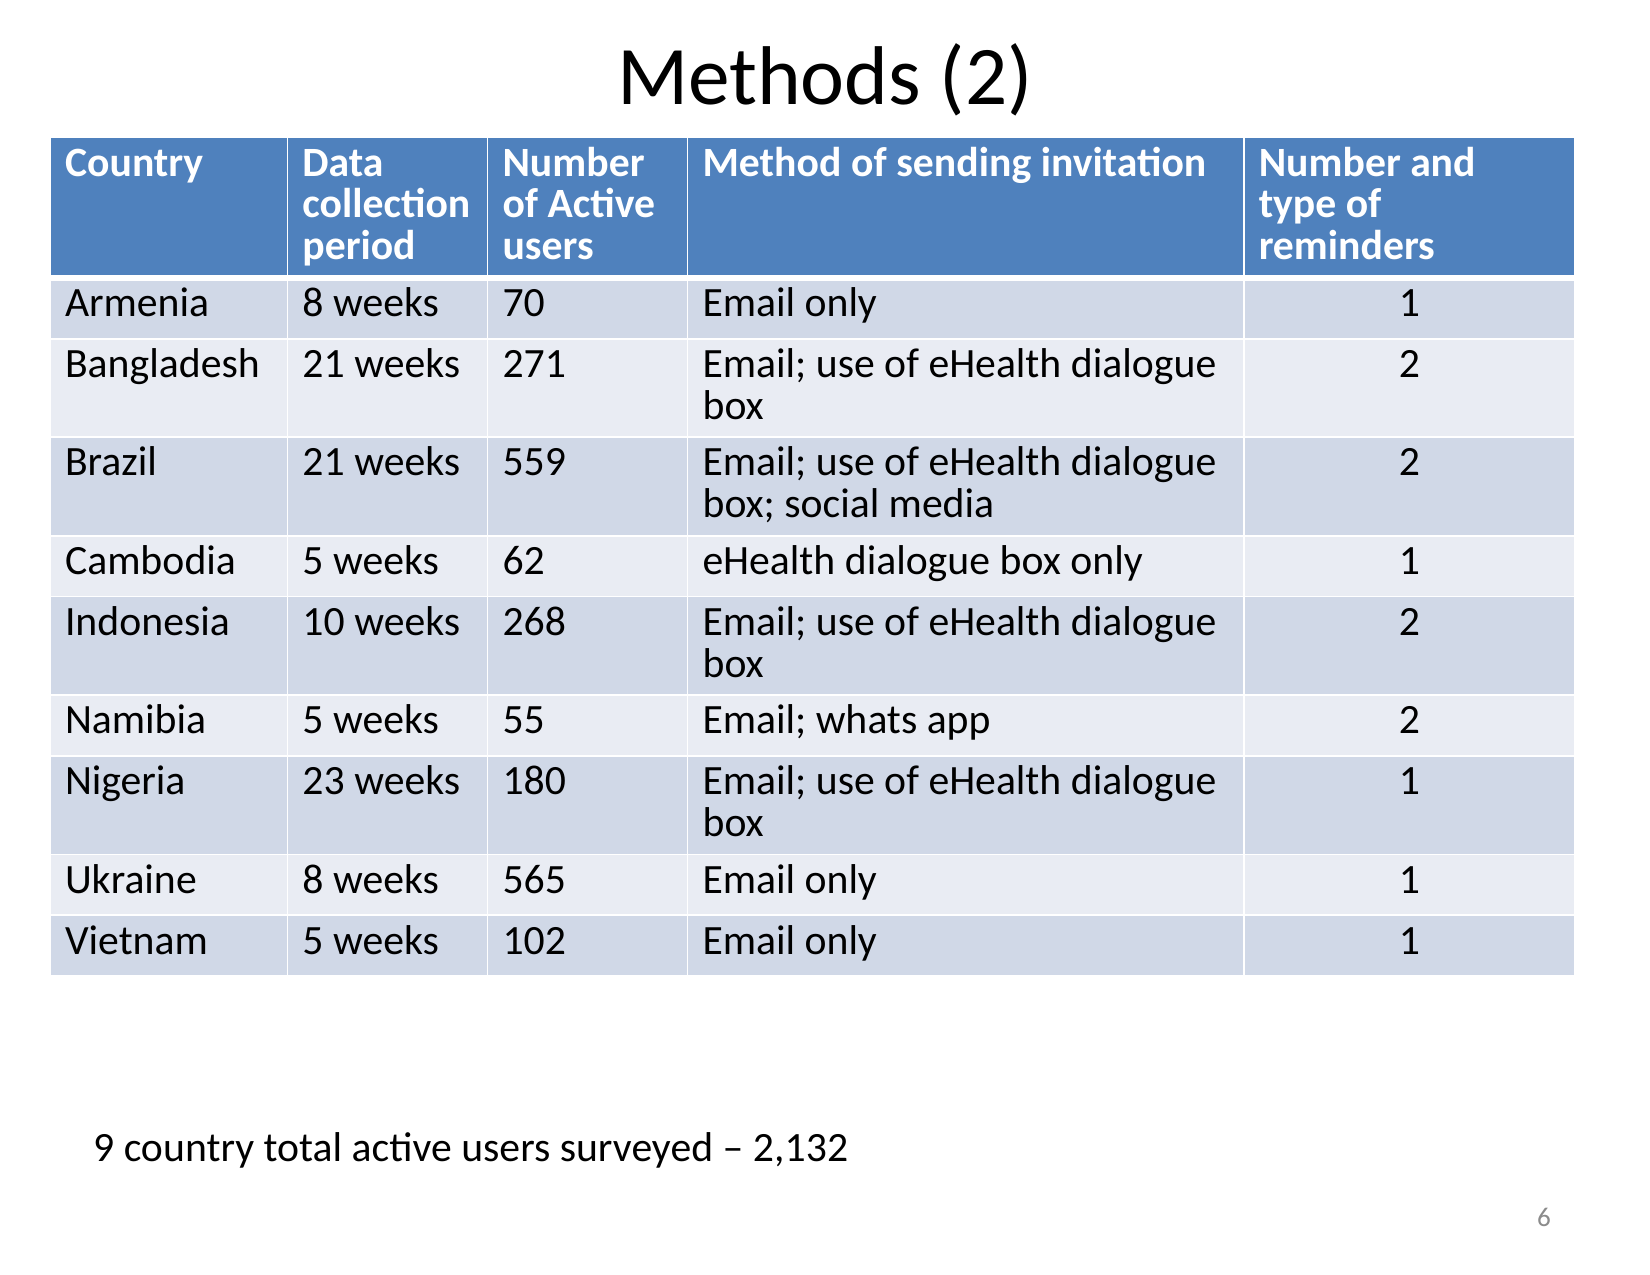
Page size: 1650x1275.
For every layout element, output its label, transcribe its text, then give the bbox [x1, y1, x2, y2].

table_cell 1 [1245, 281, 1574, 338]
table_cell 559 [488, 438, 687, 535]
table_cell 23 weeks [288, 757, 487, 854]
table_cell Armenia [51, 281, 287, 338]
table_header Number and type of reminders [1245, 138, 1574, 275]
table_cell 2 [1245, 696, 1574, 755]
table_cell 1 [1245, 537, 1574, 596]
table_cell 565 [488, 855, 687, 914]
table_header Method of sending invitation [688, 138, 1243, 275]
slide_number 6 [1182, 1181, 1568, 1250]
table_cell Namibia [51, 696, 287, 755]
table_cell Brazil [51, 438, 287, 535]
table_cell 268 [488, 597, 687, 694]
table_cell 5 weeks [288, 696, 487, 755]
table_cell 70 [488, 281, 687, 338]
text_box 9 country total active users surveyed – 2,132 [78, 1112, 864, 1178]
table_cell 62 [488, 537, 687, 596]
table_cell 1 [1245, 916, 1574, 975]
table_cell Email; use of eHealth dialogue box [688, 340, 1243, 436]
table_cell Bangladesh [51, 340, 287, 436]
table_header Country [51, 138, 287, 275]
table_cell Email; use of eHealth dialogue box [688, 597, 1243, 694]
table_cell Email; use of eHealth dialogue box [688, 757, 1243, 854]
table_cell 21 weeks [288, 340, 487, 436]
table_cell 55 [488, 696, 687, 755]
table_cell 2 [1245, 597, 1574, 694]
table_cell 2 [1245, 340, 1574, 436]
table_cell 8 weeks [288, 855, 487, 914]
table_cell 1 [1245, 757, 1574, 854]
table_cell 5 weeks [288, 537, 487, 596]
table_cell Indonesia [51, 597, 287, 694]
table_cell 2 [1245, 438, 1574, 535]
table_cell 5 weeks [288, 916, 487, 975]
table_cell Email only [688, 855, 1243, 914]
table_cell eHealth dialogue box only [688, 537, 1243, 596]
title Methods (2) [82, 12, 1568, 104]
table_cell 1 [1245, 855, 1574, 914]
table_cell Email only [688, 916, 1243, 975]
table_header Number of Active users [488, 138, 687, 275]
table_cell Ukraine [51, 855, 287, 914]
table_cell 21 weeks [288, 438, 487, 535]
table_header Data collection period [288, 138, 487, 275]
table_cell Email only [688, 281, 1243, 338]
table_cell Vietnam [51, 916, 287, 975]
table_cell 180 [488, 757, 687, 854]
table_cell 10 weeks [288, 597, 487, 694]
table_cell 8 weeks [288, 281, 487, 338]
table_cell 271 [488, 340, 687, 436]
table_cell 102 [488, 916, 687, 975]
table_cell Email; use of eHealth dialogue box; social media [688, 438, 1243, 535]
table_cell Nigeria [51, 757, 287, 854]
table_cell Cambodia [51, 537, 287, 596]
table_cell Email; whats app [688, 696, 1243, 755]
